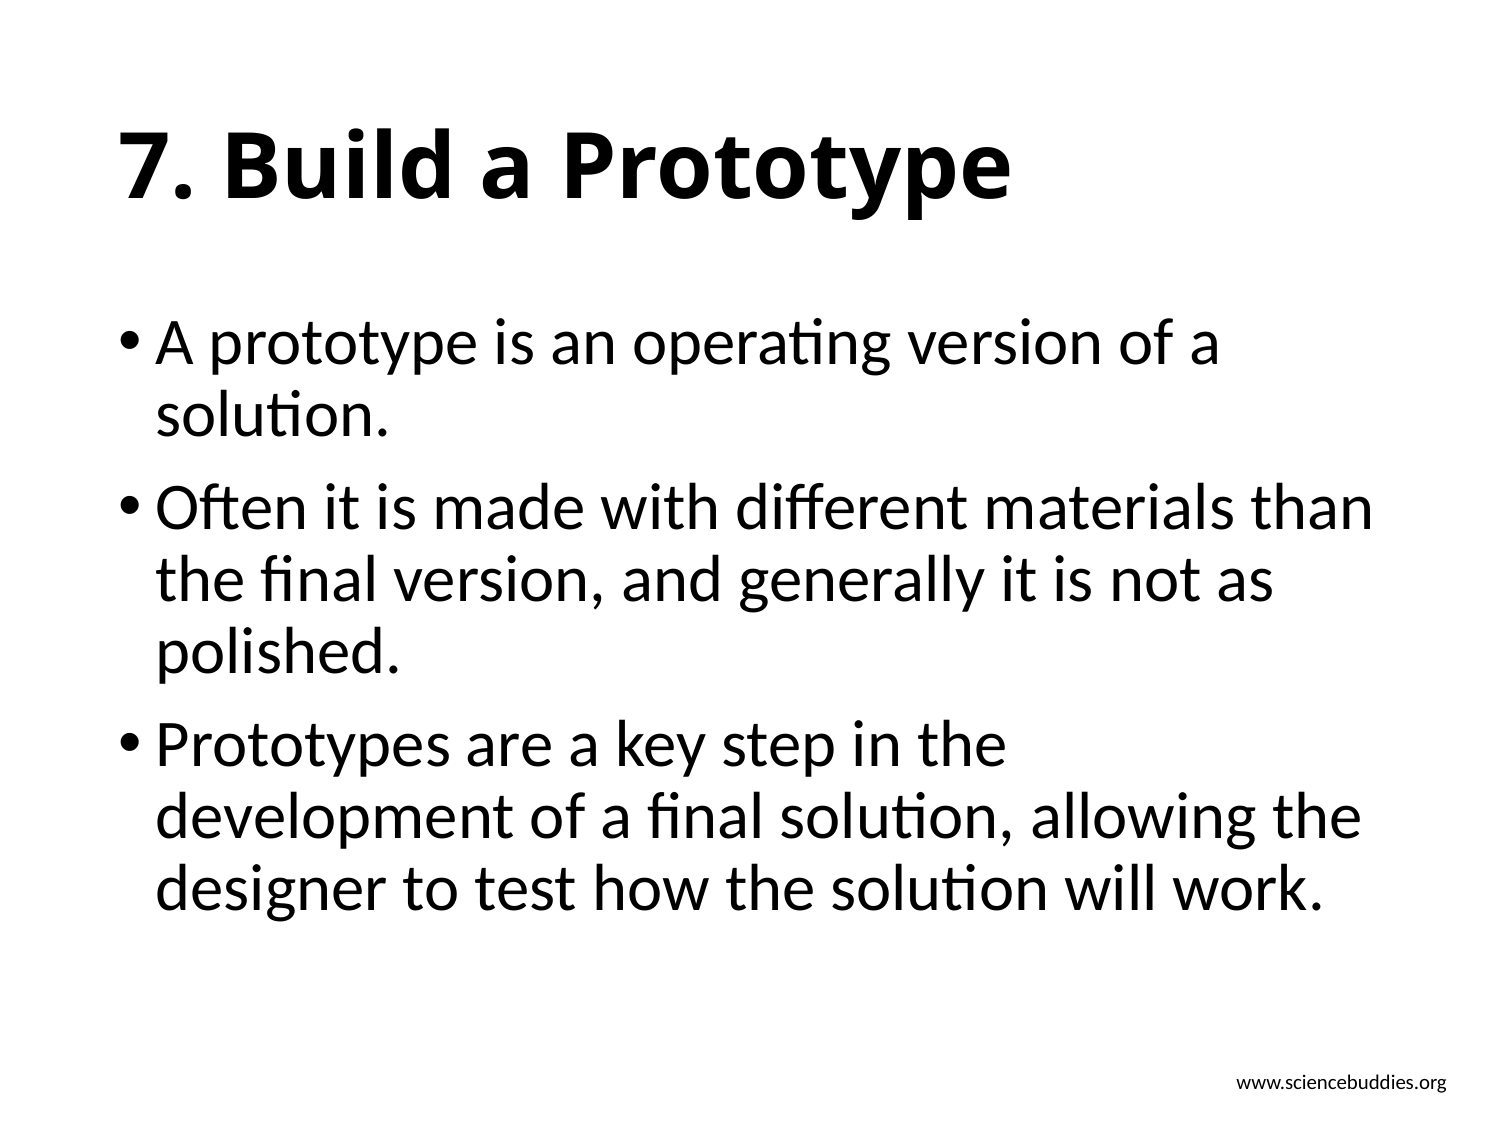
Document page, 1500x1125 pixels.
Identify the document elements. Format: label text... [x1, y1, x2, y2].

list A prototype is an operating version of a solution. Often it is made with different materials than the final version, and generally it is not as polished. Prototypes are a key step in the development of a final solution, allowing the designer to test how the solution will work. [103, 299, 1397, 1014]
text_box www.sciencebuddies.org [1221, 1061, 1462, 1101]
title 7. Build a Prototype [103, 59, 1397, 278]
